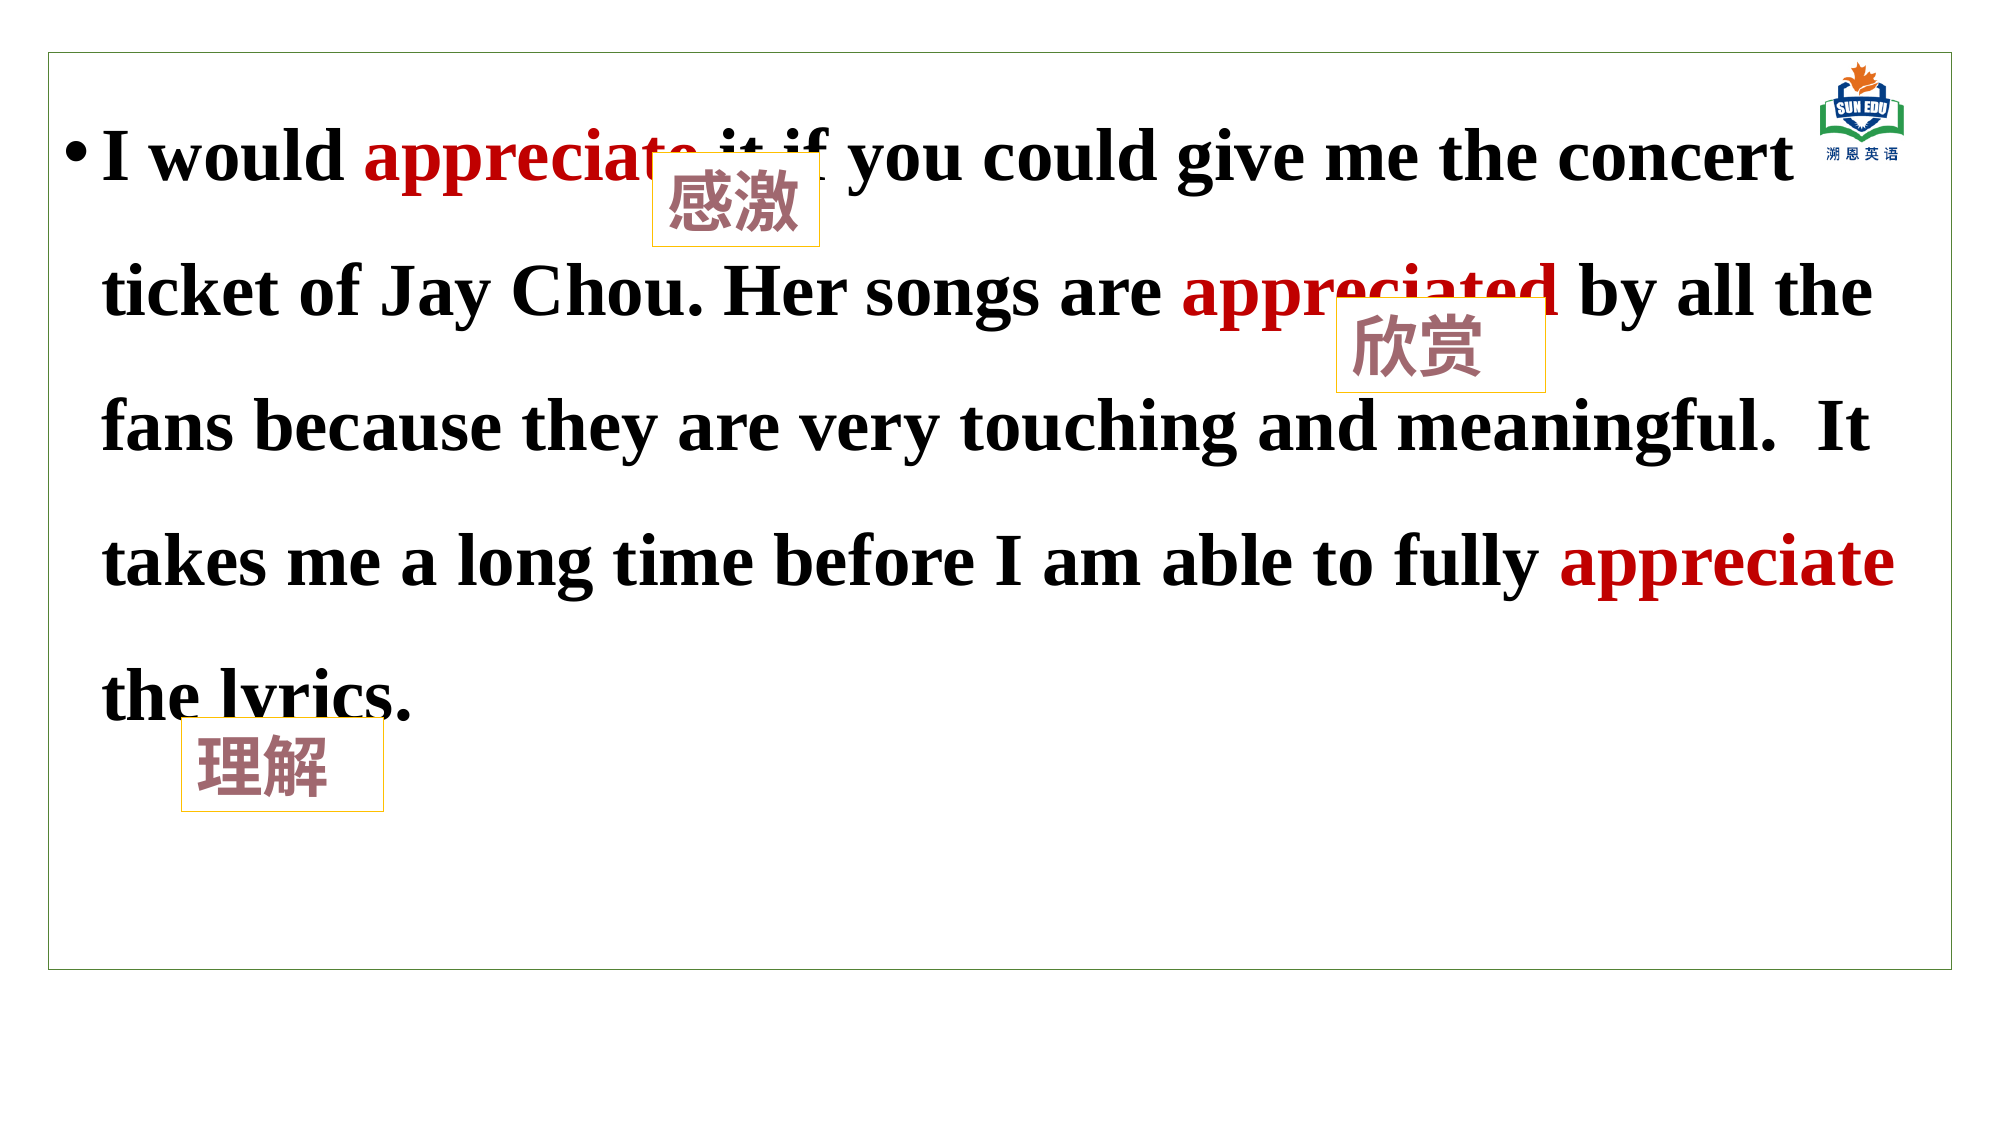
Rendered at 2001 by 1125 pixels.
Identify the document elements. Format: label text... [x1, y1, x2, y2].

list I would appreciate it if you could give me the concert ticket of Jay Chou. Her songs are appreciated by all the fans because they are very touching and meaningful. It takes me a long time before I am able to fully appreciate the lyrics. [48, 52, 1952, 970]
text_box 感激 [652, 152, 820, 247]
text_box 理解 [181, 717, 384, 812]
text_box 欣赏 [1336, 297, 1546, 393]
